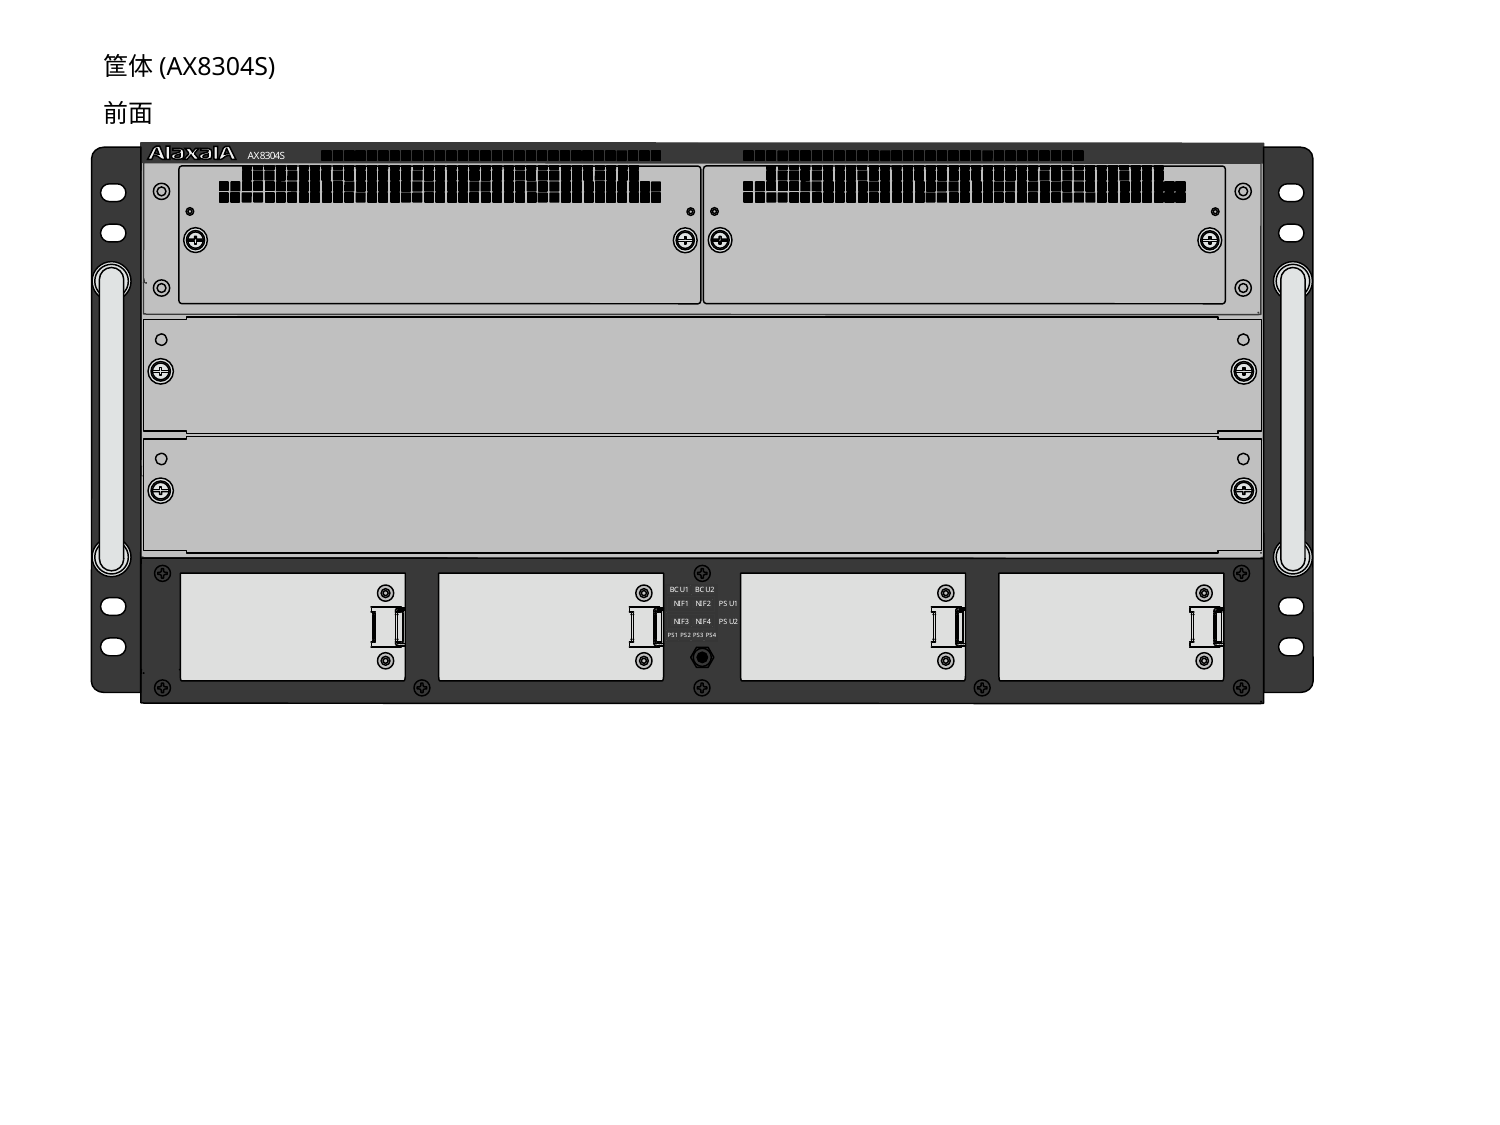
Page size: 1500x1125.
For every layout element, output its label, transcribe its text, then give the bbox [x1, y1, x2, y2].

text_box 筐体(AX8304S) [88, 42, 408, 88]
text_box 前面 [88, 90, 408, 135]
picture [88, 139, 1315, 705]
